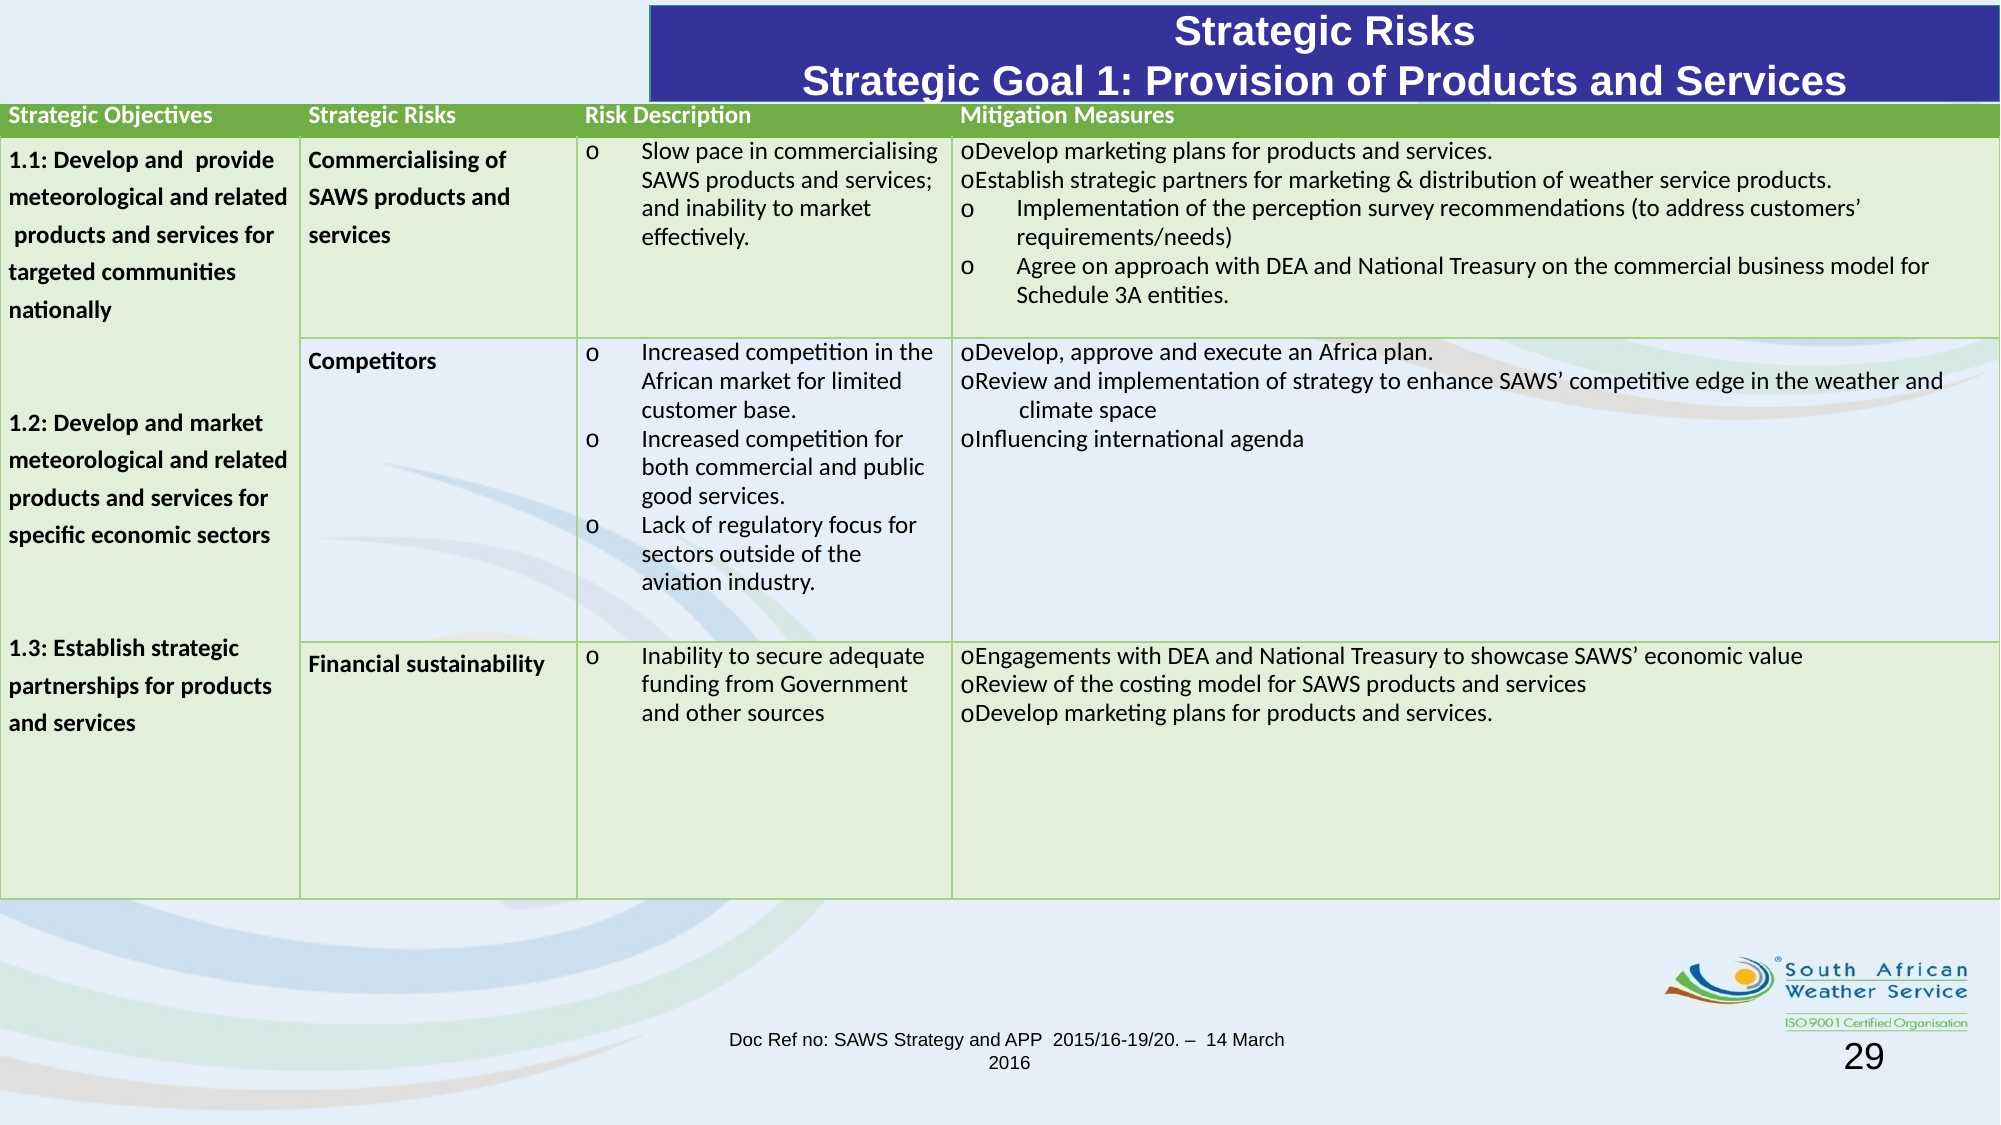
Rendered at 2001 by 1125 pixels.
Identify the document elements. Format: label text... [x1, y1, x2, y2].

table_header Mitigation Measures [952, 105, 1999, 136]
slide_number 29 [1433, 1024, 1901, 1103]
table_cell Engagements with DEA and National Treasury to showcase SAWS’ economic value Review of the costing model for SAWS products and services Develop marketing plans for products and services. [953, 643, 1999, 898]
footer Doc Ref no: SAWS Strategy and APP 2015/16-19/20. – 14 March 2016 [692, 1020, 1327, 1099]
table_header Risk Description [577, 105, 952, 136]
picture [0, 0, 2001, 1125]
table_cell Develop, approve and execute an Africa plan. Review and implementation of strategy to enhance SAWS’ competitive edge in the weather and climate space Influencing international agenda [953, 339, 1999, 641]
table_cell 1.1: Develop and provide meteorological and related products and services for targeted communities nationally 1.2: Develop and market meteorological and related products and services for specific economic sectors 1.3: Establish strategic partnerships for products and services [1, 138, 299, 898]
text_box Strategic Risks Strategic Goal 1: Provision of Products and Services [649, 5, 2000, 102]
table_cell Slow pace in commercialising SAWS products and services; and inability to market effectively. [578, 138, 951, 337]
table_header Strategic Risks [300, 105, 577, 136]
table_cell Financial sustainability [301, 643, 576, 898]
table_cell Increased competition in the African market for limited customer base. Increased competition for both commercial and public good services. Lack of regulatory focus for sectors outside of the aviation industry. [578, 339, 951, 641]
table_cell Inability to secure adequate funding from Government and other sources [578, 643, 951, 898]
table_cell Develop marketing plans for products and services. Establish strategic partners for marketing & distribution of weather service products. Implementation of the perception survey recommendations (to address customers’ requirements/needs) Agree on approach with DEA and National Treasury on the commercial business model for Schedule 3A entities. [953, 138, 1999, 337]
table_cell Competitors [301, 339, 576, 641]
table_cell Commercialising of SAWS products and services [301, 138, 576, 337]
table_header Strategic Objectives [1, 105, 300, 136]
